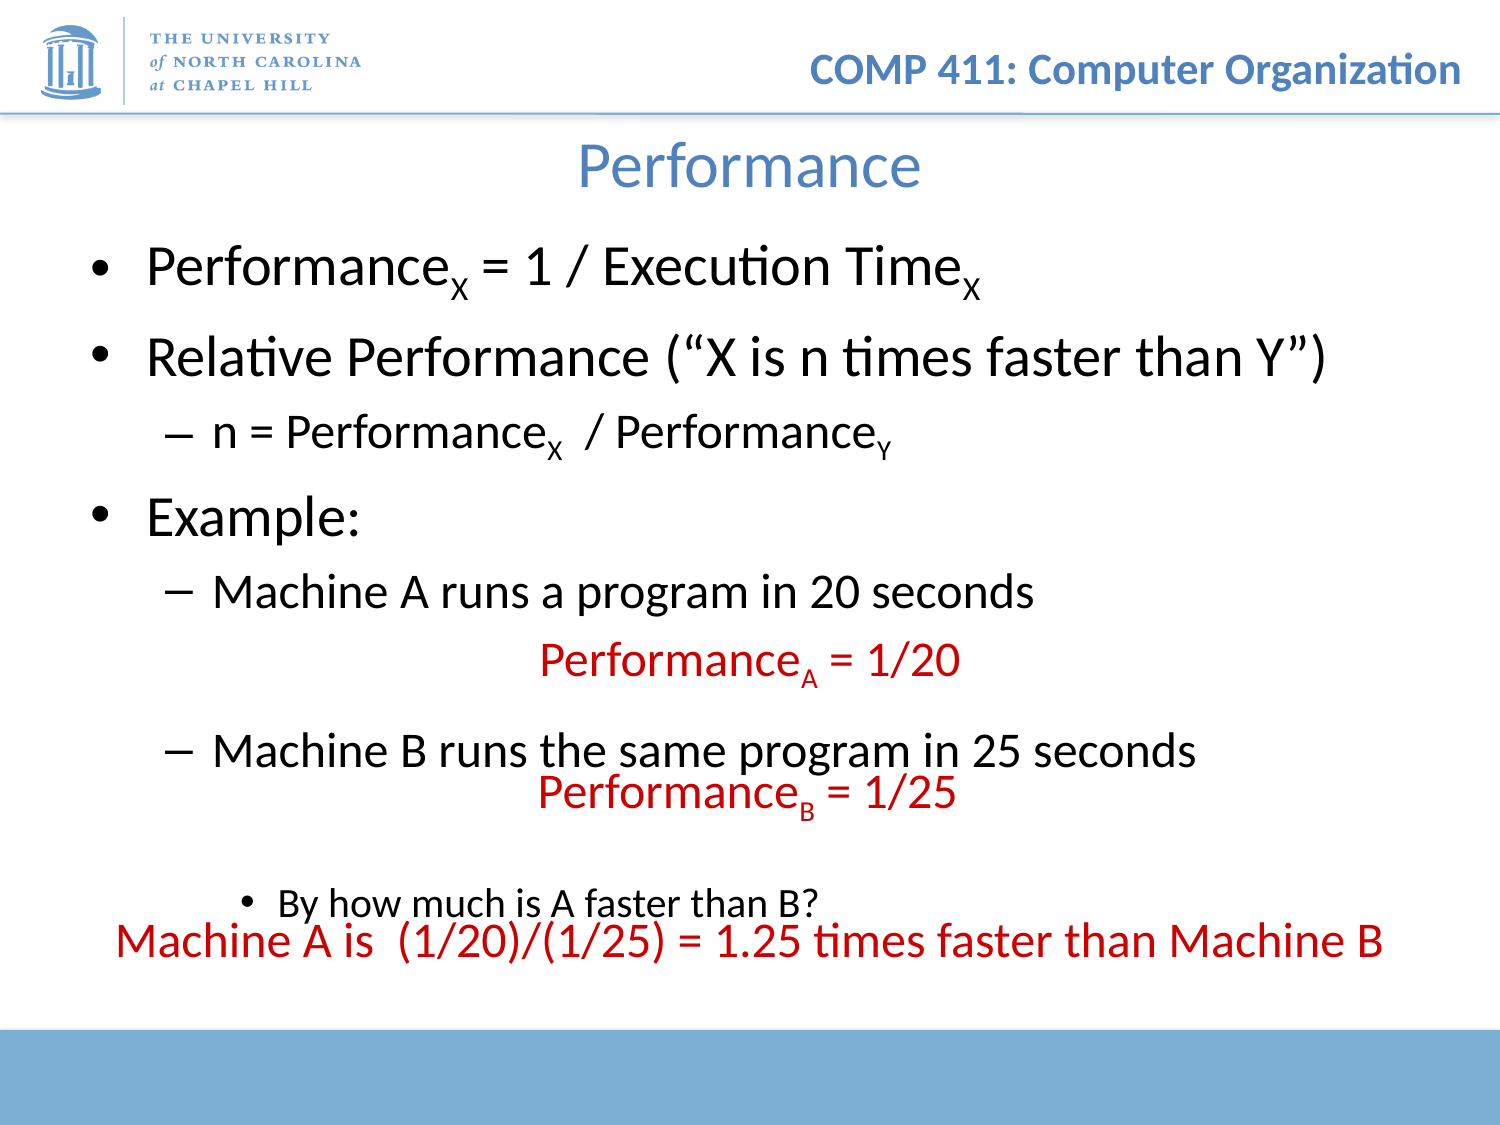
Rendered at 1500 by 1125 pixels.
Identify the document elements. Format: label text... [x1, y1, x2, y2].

text_box PerformanceB = 1/25 [522, 751, 973, 835]
text_box Machine A is (1/20)/(1/25) = 1.25 times faster than Machine B [100, 900, 1400, 975]
text_box [36, 51, 835, 113]
list PerformanceX = 1 / Execution TimeX Relative Performance (“X is n times faster than Y”) n = PerformanceX / PerformanceY Example: Machine A runs a program in 20 seconds Machine B runs the same program in 25 seconds By how much is A faster than B? [75, 219, 1425, 1024]
picture [41, 17, 361, 51]
title Performance [0, 113, 1500, 209]
text_box PerformanceA = 1/20 [524, 619, 976, 703]
